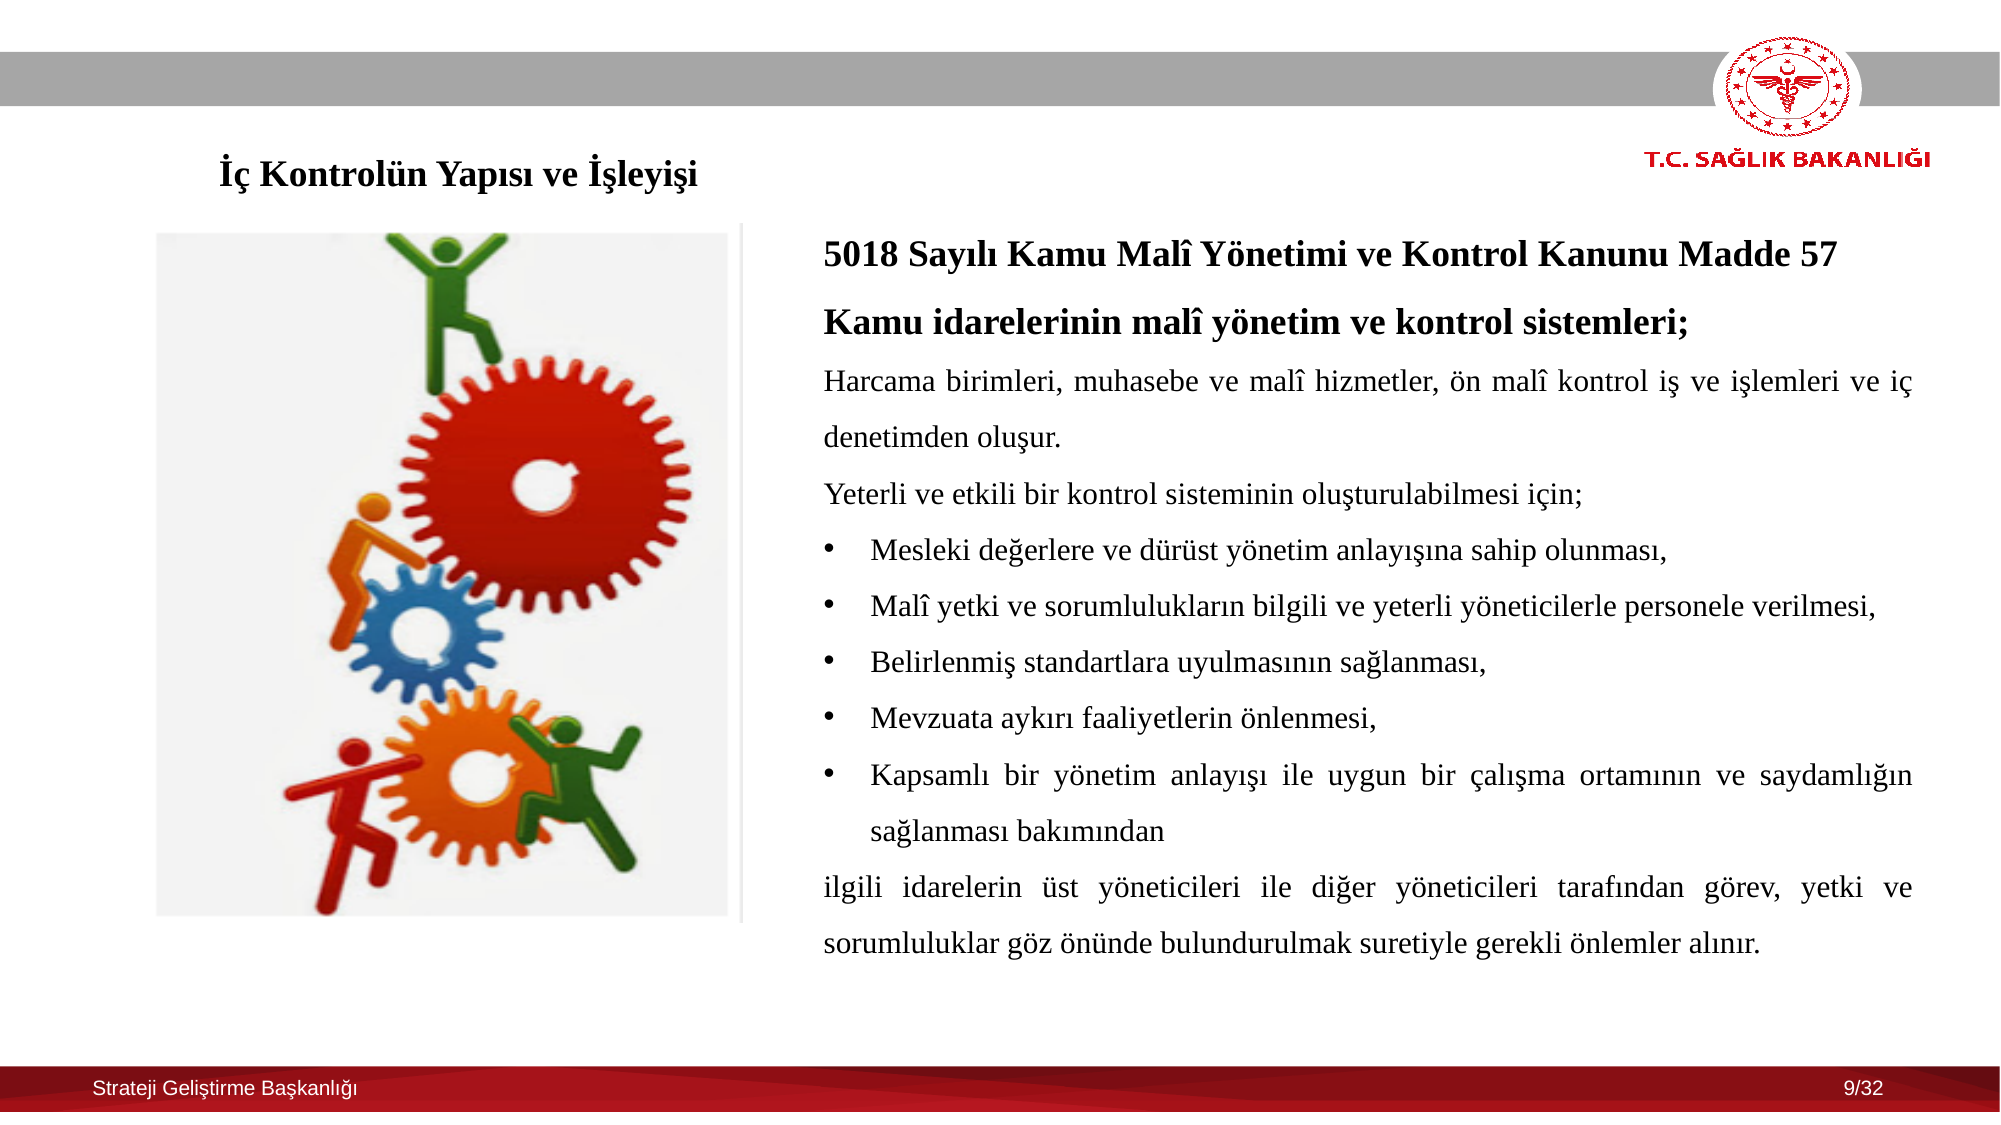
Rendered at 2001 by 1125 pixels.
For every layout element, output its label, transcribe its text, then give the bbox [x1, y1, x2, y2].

text_box 5018 Sayılı Kamu Malî Yönetimi ve Kontrol Kanunu Madde 57 Kamu idarelerinin malî yönetim ve kontrol sistemleri; Harcama birimleri, muhasebe ve malî hizmetler, ön malî kontrol iş ve işlemleri ve iç denetimden oluşur. Yeterli ve etkili bir kontrol sisteminin oluşturulabilmesi için; Mesleki değerlere ve dürüst yönetim anlayışına sahip olunması, Malî yetki ve sorumlulukların bilgili ve yeterli yöneticilerle personele verilmesi, Belirlenmiş standartlara uyulmasının sağlanması, Mevzuata aykırı faaliyetlerin önlenmesi, Kapsamlı bir yönetim anlayışı ile uygun bir çalışma ortamının ve saydamlığın sağlanması bakımından ilgili idarelerin üst yöneticileri ile diğer yöneticileri tarafından görev, yetki ve sorumluluklar göz önünde bulundurulmak suretiyle gerekli önlemler alınır. [807, 199, 1930, 967]
picture [0, 1065, 2000, 1112]
title İç Kontrolün Yapısı ve İşleyişi [99, 146, 819, 220]
picture [145, 223, 743, 923]
picture [1634, 34, 1941, 169]
